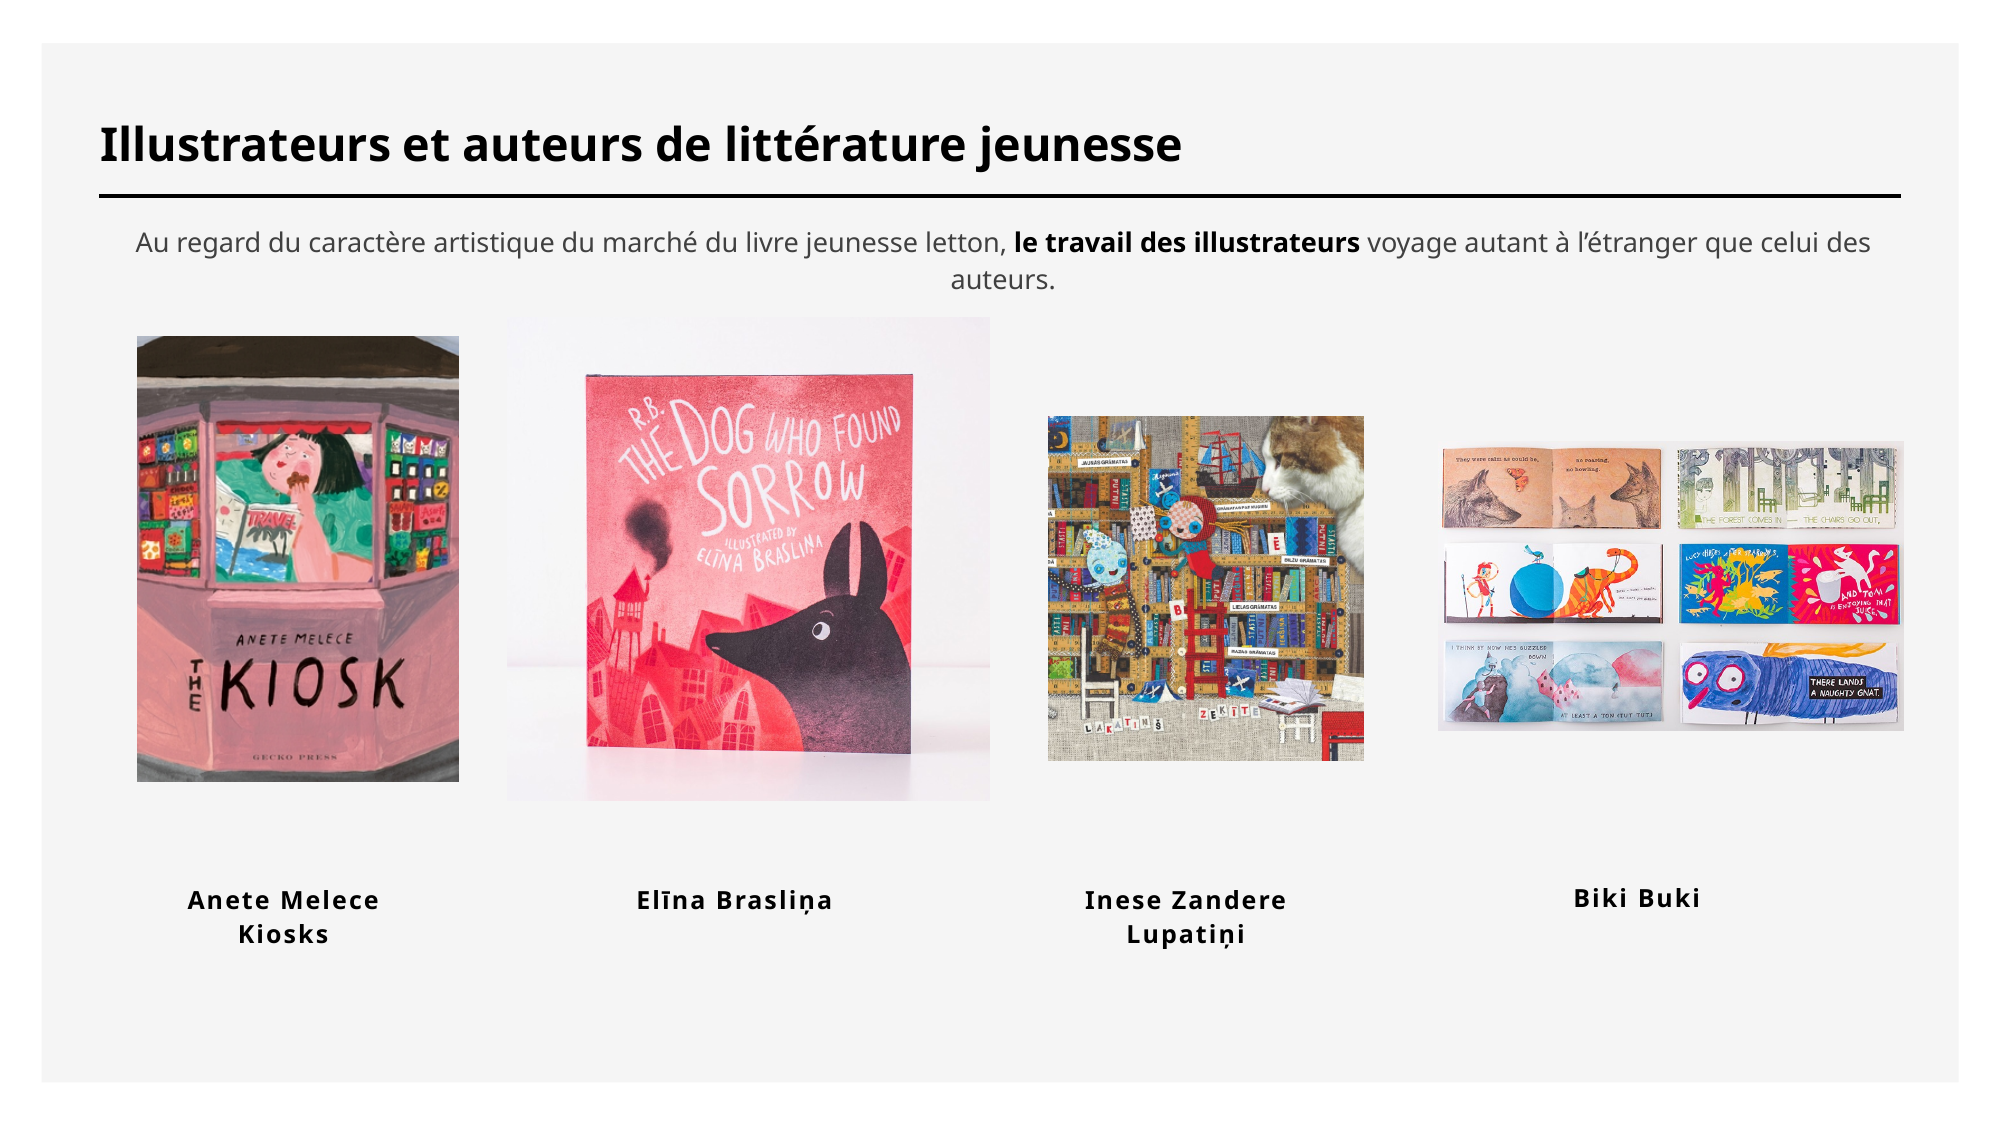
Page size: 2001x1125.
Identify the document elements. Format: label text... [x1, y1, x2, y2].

picture [1438, 441, 1905, 731]
title Illustrateurs et auteurs de littérature jeunesse [85, 73, 1214, 179]
picture [1048, 416, 1364, 761]
text_box Biki Buki [1525, 875, 1749, 966]
picture [507, 317, 990, 801]
picture [137, 336, 459, 782]
text_box Inese Zandere Lupatiņi [1074, 876, 1298, 968]
text_box Elīna Brasliņa [622, 876, 847, 968]
text_box Au regard du caractère artistique du marché du livre jeunesse letton, le travail des illustrateurs voyage autant à l’étranger que celui des auteurs. [88, 212, 1918, 324]
text_box Anete Melece Kiosks [171, 876, 395, 968]
